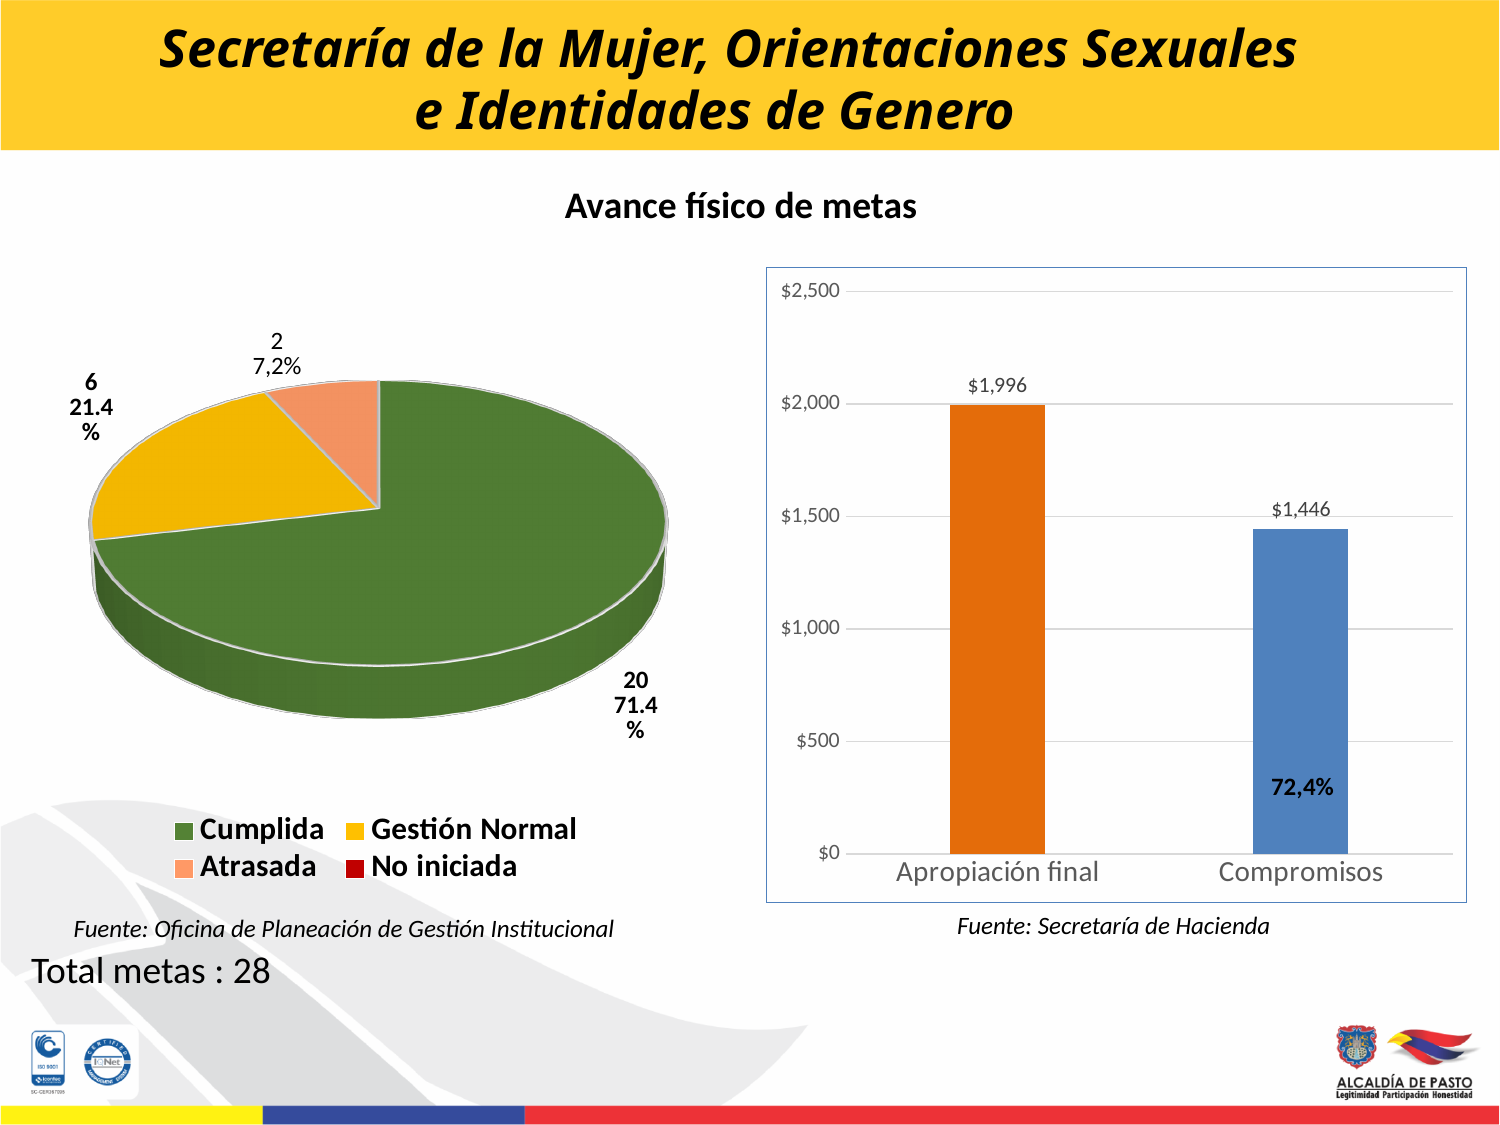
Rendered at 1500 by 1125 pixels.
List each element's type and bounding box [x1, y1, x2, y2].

chart [17, 269, 735, 892]
chart [766, 266, 1467, 903]
picture [0, 0, 1500, 1125]
